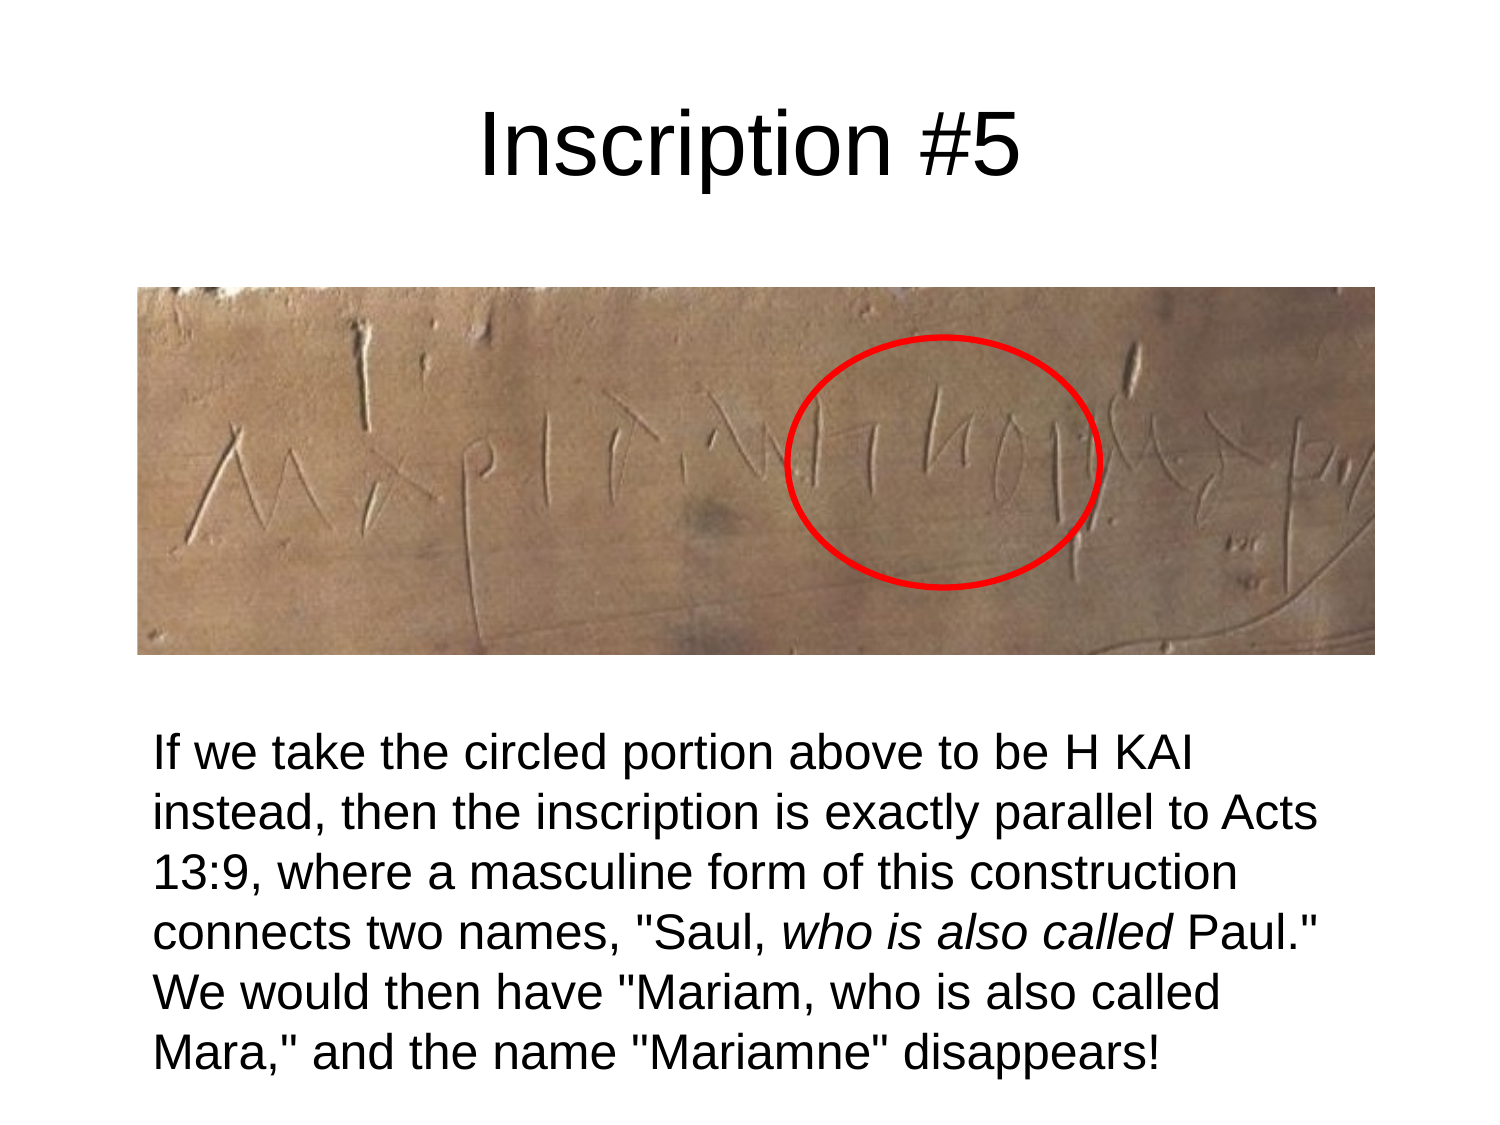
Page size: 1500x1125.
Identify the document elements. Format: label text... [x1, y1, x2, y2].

title Inscription #5 [75, 45, 1425, 233]
picture [137, 287, 1376, 655]
text_box If we take the circled portion above to be Η ΚΑΙ instead, then the inscription is exactly parallel to Acts 13:9, where a masculine form of this construction connects two names, "Saul, who is also called Paul." We would then have "Mariam, who is also called Mara," and the name "Mariamne" disappears! [137, 712, 1375, 1088]
